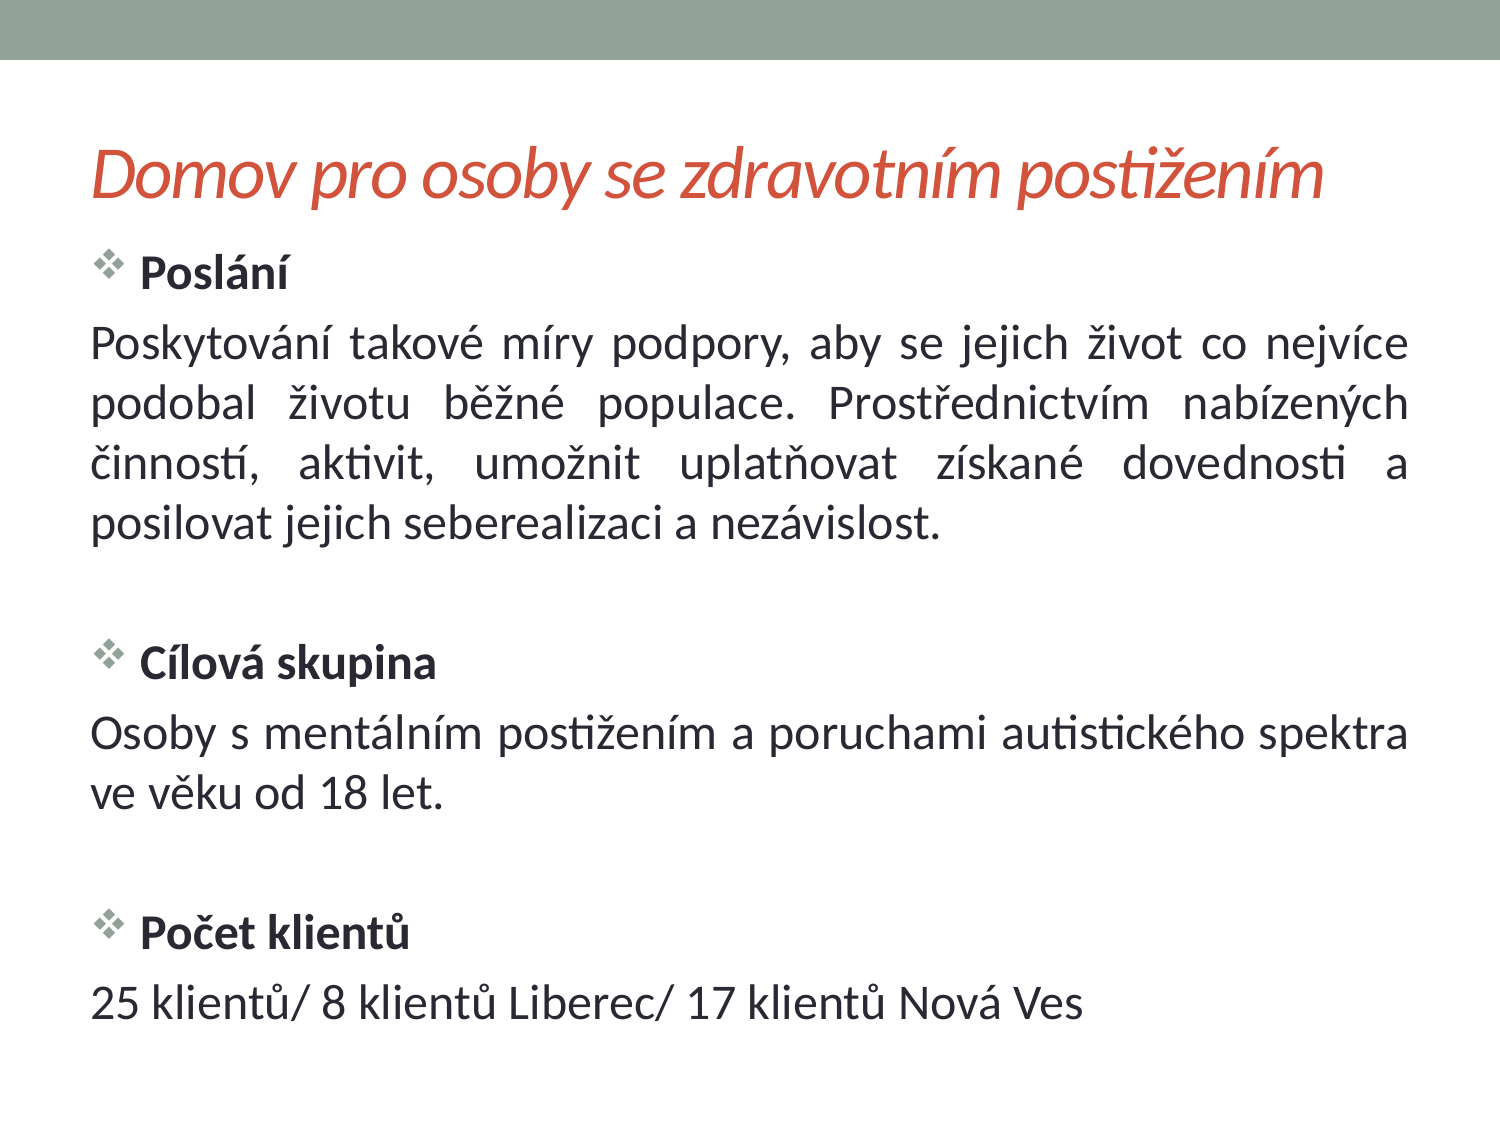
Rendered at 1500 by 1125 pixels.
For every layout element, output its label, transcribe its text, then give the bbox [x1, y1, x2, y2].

list Poslání Poskytování takové míry podpory, aby se jejich život co nejvíce podobal životu běžné populace. Prostřednictvím nabízených činností, aktivit, umožnit uplatňovat získané dovednosti a posilovat jejich seberealizaci a nezávislost. Cílová skupina Osoby s mentálním postižením a poruchami autistického spektra ve věku od 18 let. Počet klientů 25 klientů/ 8 klientů Liberec/ 17 klientů Nová Ves [75, 231, 1425, 1063]
title Domov pro osoby se zdravotním postižením [75, 87, 1425, 231]
